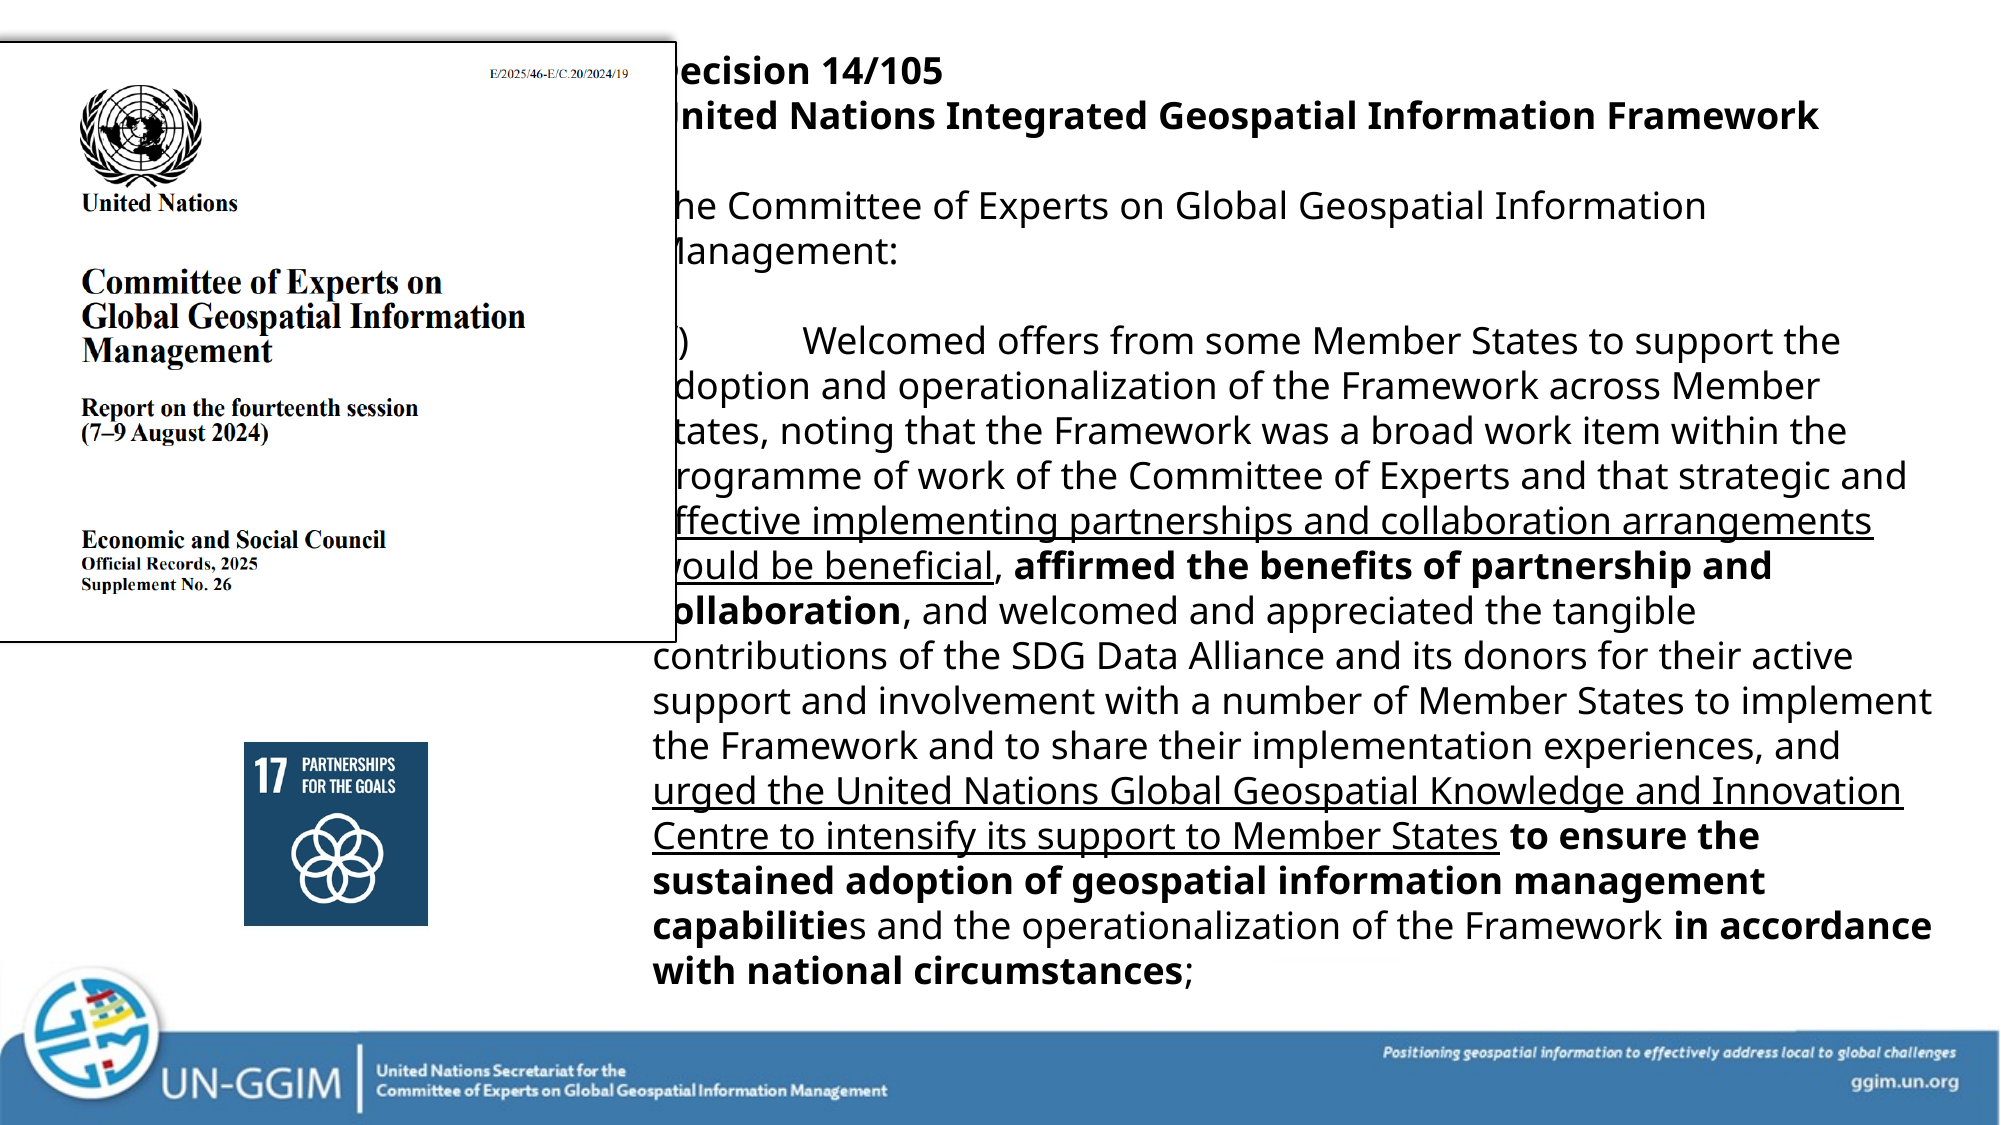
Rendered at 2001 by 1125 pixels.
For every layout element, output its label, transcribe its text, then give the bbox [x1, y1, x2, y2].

picture [0, 0, 2001, 1125]
picture [0, 42, 675, 642]
text_box Decision 14/105 United Nations Integrated Geospatial Information Framework The Committee of Experts on Global Geospatial Information Management: (f) Welcomed offers from some Member States to support the adoption and operationalization of the Framework across Member States, noting that the Framework was a broad work item within the programme of work of the Committee of Experts and that strategic and effective implementing partnerships and collaboration arrangements would be beneficial, affirmed the benefits of partnership and collaboration, and welcomed and appreciated the tangible contributions of the SDG Data Alliance and its donors for their active support and involvement with a number of Member States to implement the Framework and to share their implementation experiences, and urged the United Nations Global Geospatial Knowledge and Innovation Centre to intensify its support to Member States to ensure the sustained adoption of geospatial information management capabilities and the operationalization of the Framework in accordance with national circumstances; [637, 39, 1950, 999]
